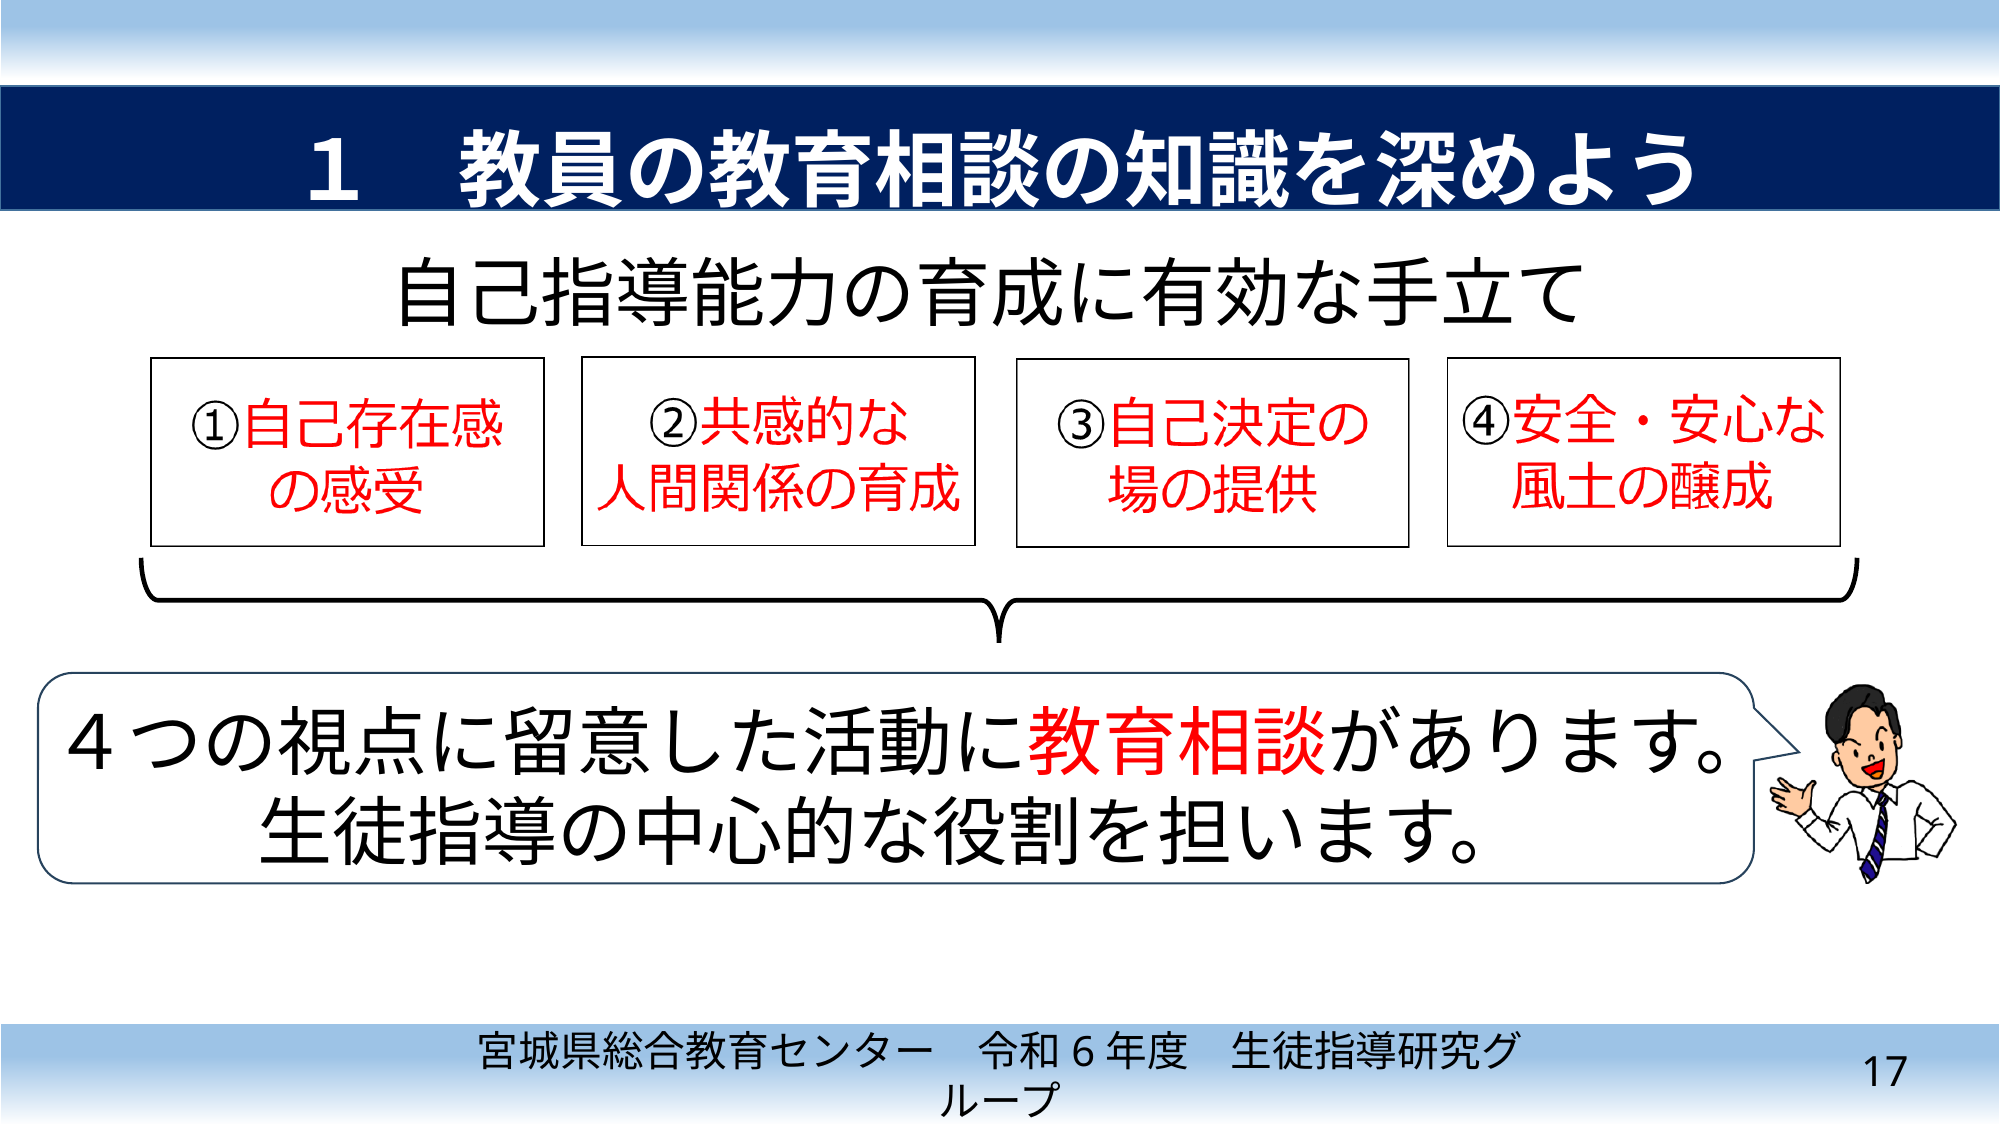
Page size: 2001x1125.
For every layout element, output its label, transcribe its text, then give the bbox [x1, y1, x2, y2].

text_box [36, 671, 1753, 885]
picture [150, 356, 1858, 564]
picture [1753, 672, 1982, 884]
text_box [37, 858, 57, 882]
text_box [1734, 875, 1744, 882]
slide_number 16 [1811, 1043, 1925, 1104]
text_box [0, 85, 220, 211]
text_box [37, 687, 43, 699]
text_box [1780, 85, 2000, 211]
text_box 自己指導能力の育成に有効な手立て [375, 237, 1625, 343]
text_box １ 教員の教育相談の知識を深めよう [220, 59, 1780, 224]
text_box [140, 557, 1858, 643]
text_box 宮城県総合教育センター 令和6年度 生徒指導研究グループ [428, 1045, 1572, 1105]
